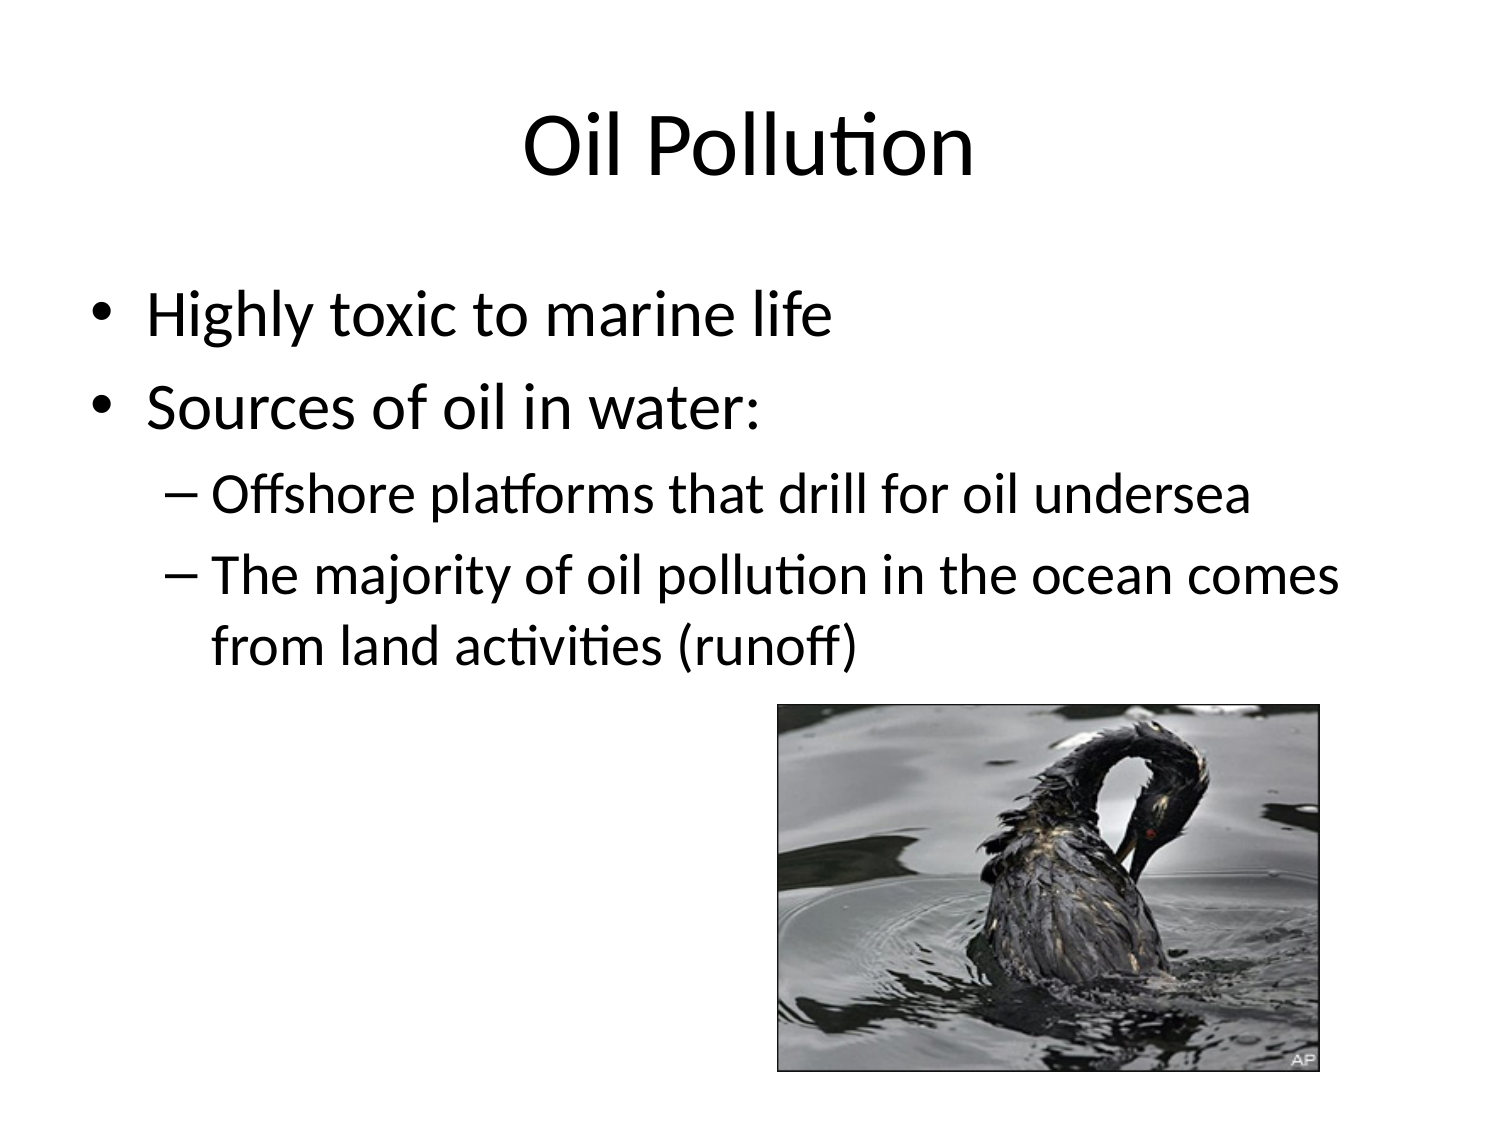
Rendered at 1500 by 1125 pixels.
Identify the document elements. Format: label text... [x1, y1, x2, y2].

title Oil Pollution [75, 45, 1425, 233]
picture [776, 703, 1320, 1073]
list Highly toxic to marine life Sources of oil in water: Offshore platforms that drill for oil undersea The majority of oil pollution in the ocean comes from land activities (runoff) [75, 262, 1425, 1005]
